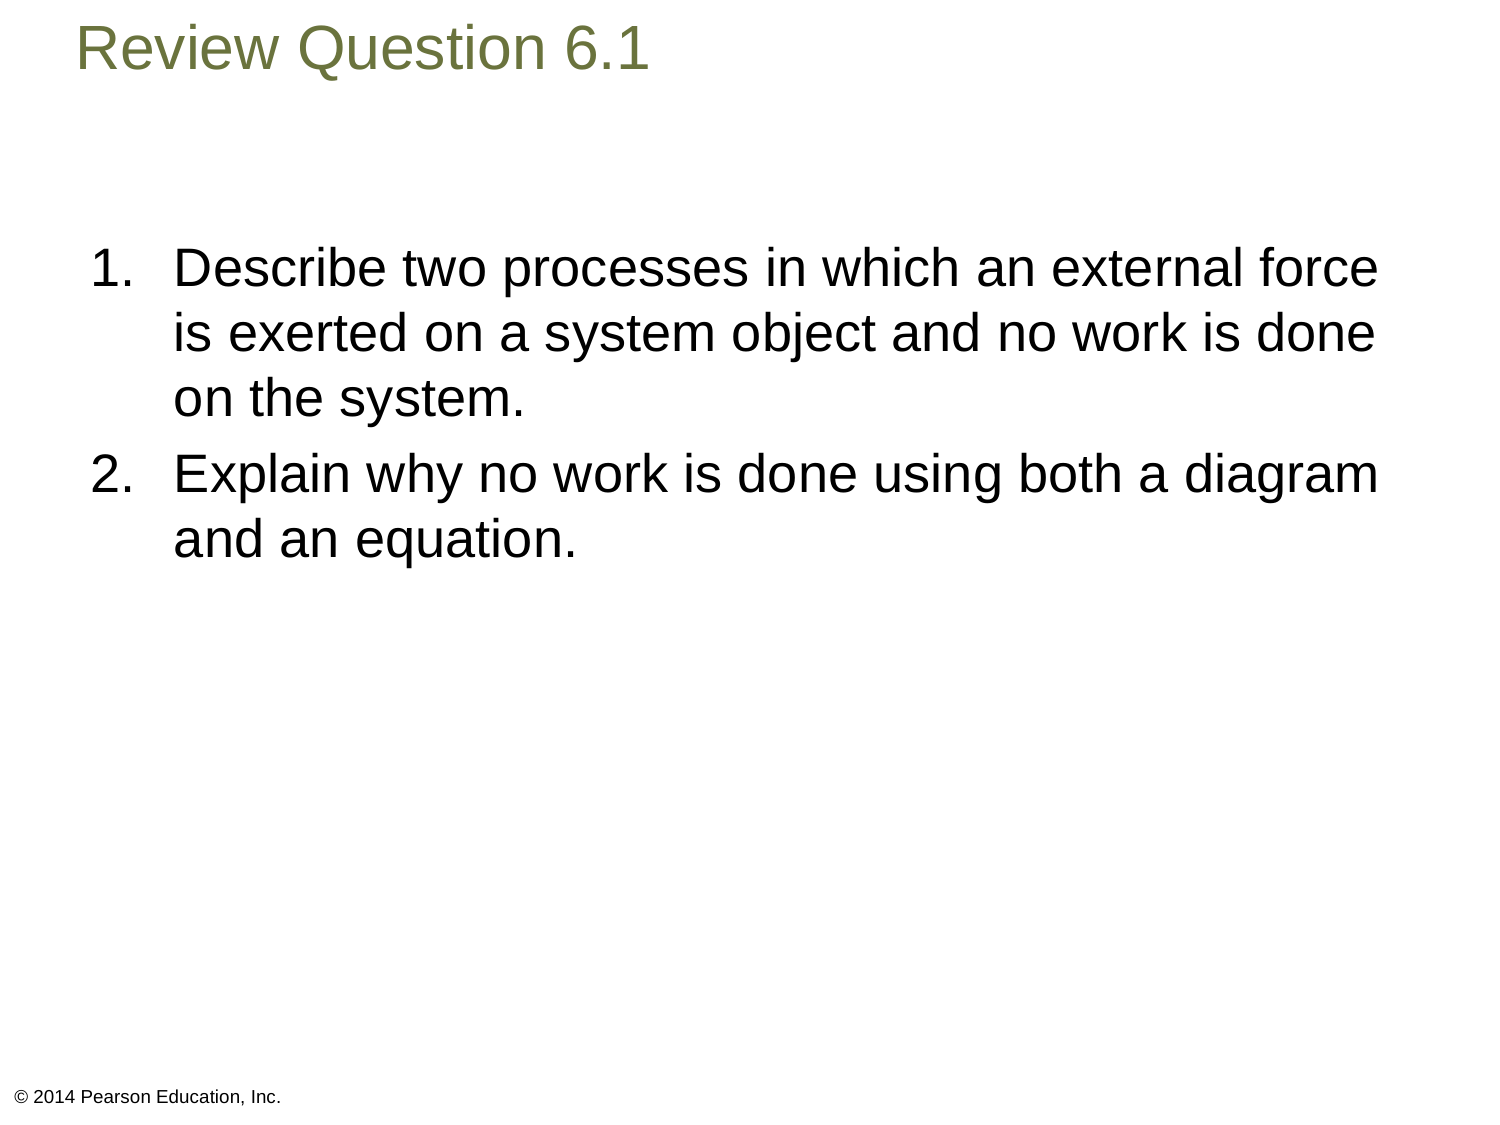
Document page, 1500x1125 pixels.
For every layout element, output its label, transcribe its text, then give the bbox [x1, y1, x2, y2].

title Review Question 6.1 [0, 0, 1500, 91]
footer © 2014 Pearson Education, Inc. [14, 1084, 900, 1115]
list Describe two processes in which an external force is exerted on a system object and no work is done on the system. Explain why no work is done using both a diagram and an equation. [75, 224, 1425, 582]
